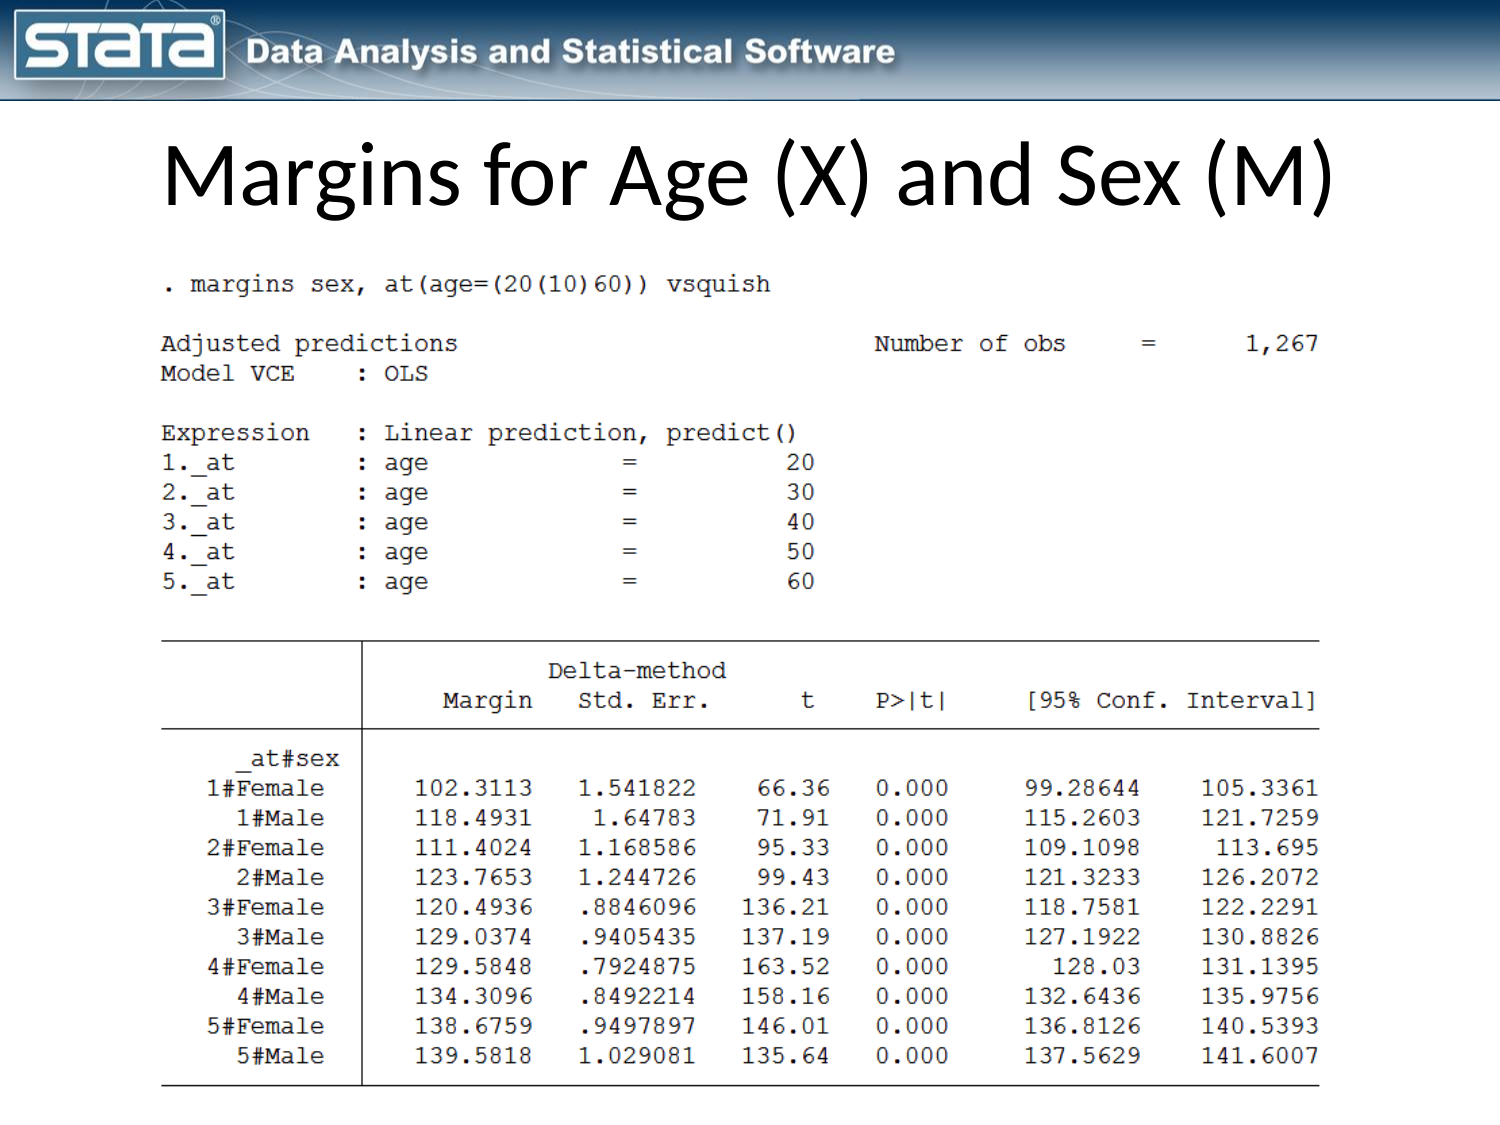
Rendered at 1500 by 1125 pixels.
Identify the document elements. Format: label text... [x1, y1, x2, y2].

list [147, 262, 1352, 1101]
title Margins for Age (X) and Sex (M) [0, 99, 1500, 238]
picture [0, 0, 1500, 99]
